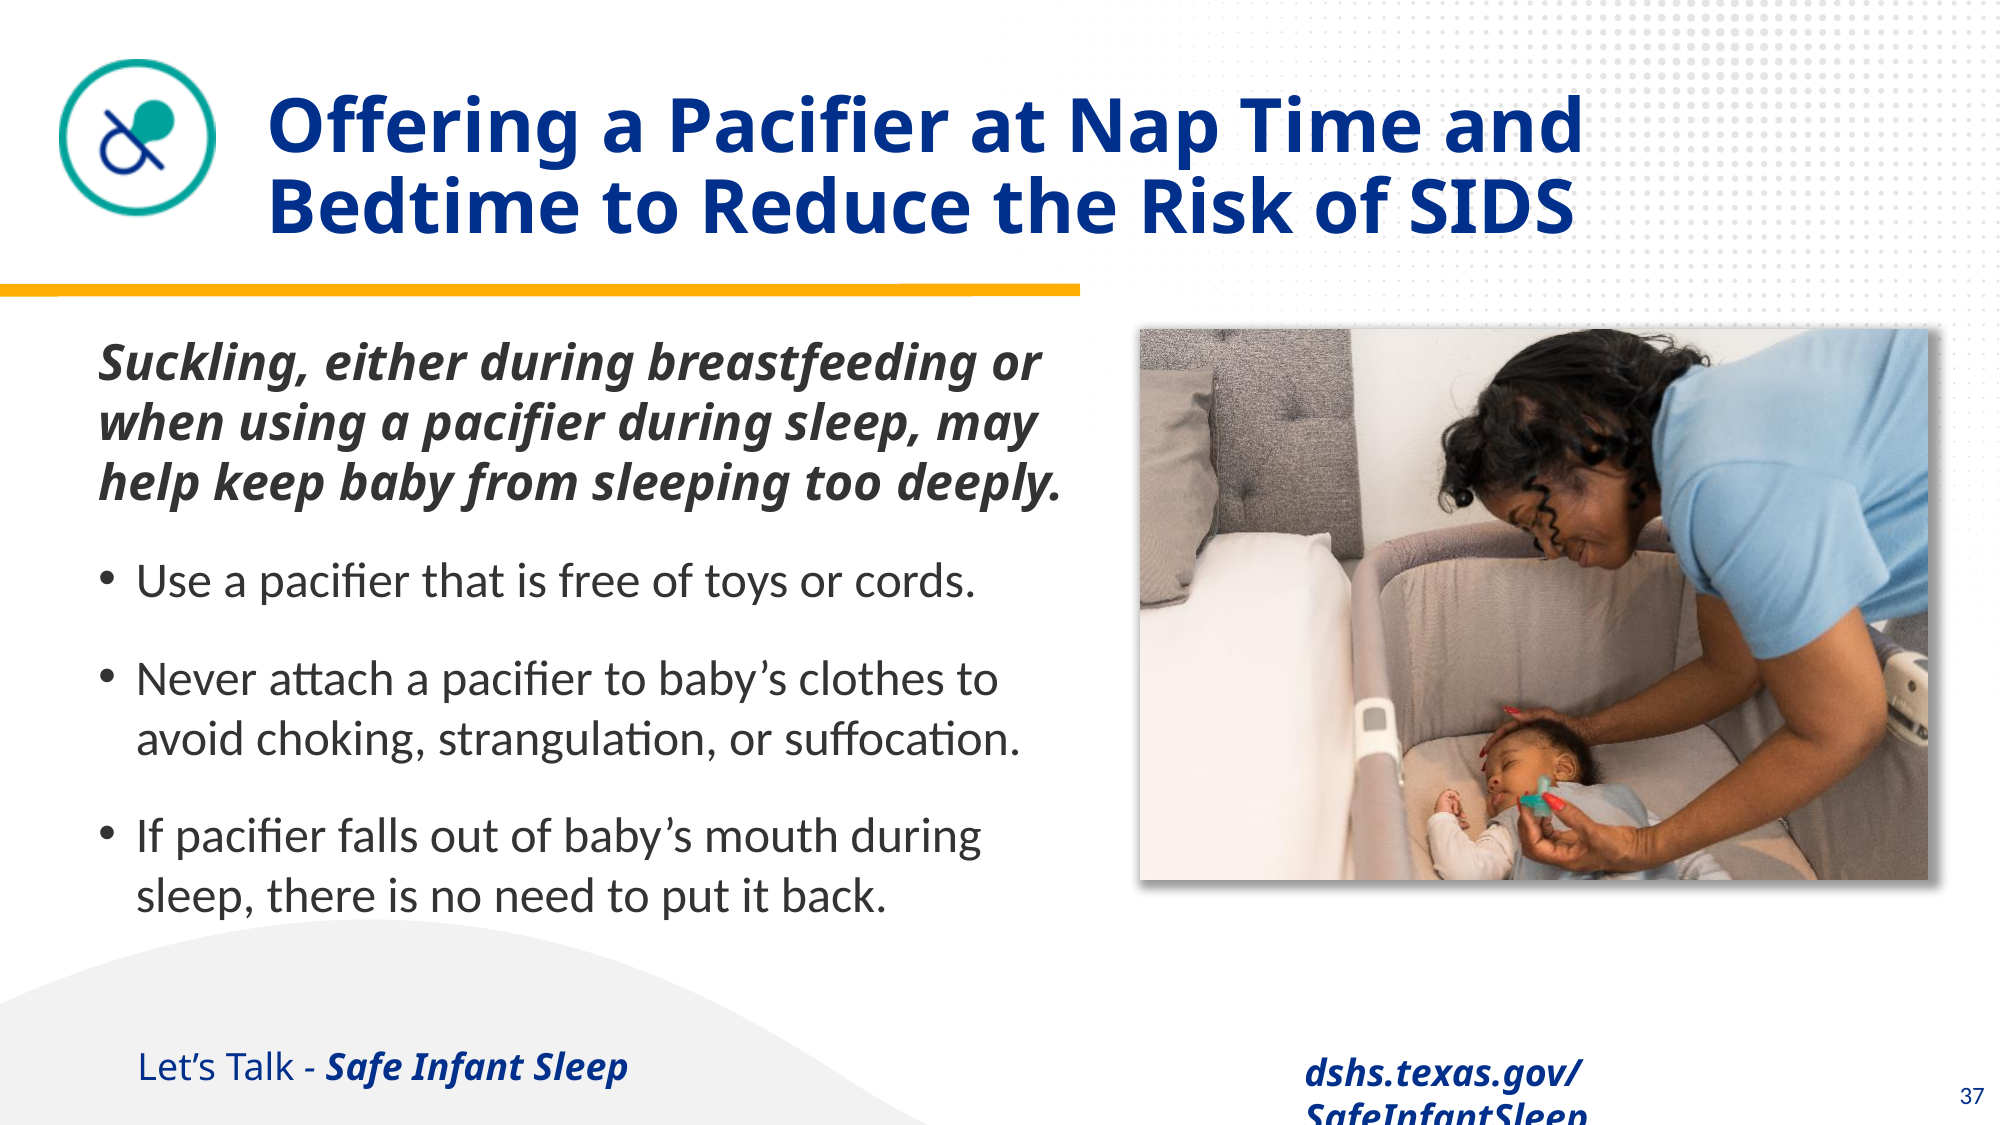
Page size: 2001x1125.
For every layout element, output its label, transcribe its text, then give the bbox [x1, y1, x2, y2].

title Offering a Pacifier at Nap Time and Bedtime to Reduce the Risk of SIDS [266, 59, 1850, 278]
picture [1439, 1115, 1447, 1125]
list Suckling, either during breastfeeding or when using a pacifier during sleep, may help keep baby from sleeping too deeply. Use a pacifier that is free of toys or cords. Never attach a pacifier to baby’s clothes to avoid choking, strangulation, or suffocation. If pacifier falls out of baby’s mouth during sleep, there is no need to put it back. [98, 329, 1070, 1016]
slide_number 37 [1550, 1064, 2000, 1125]
picture [1331, 1115, 1339, 1125]
picture [1462, 1115, 1469, 1125]
picture [0, 0, 2001, 1125]
picture [1403, 1115, 1410, 1125]
